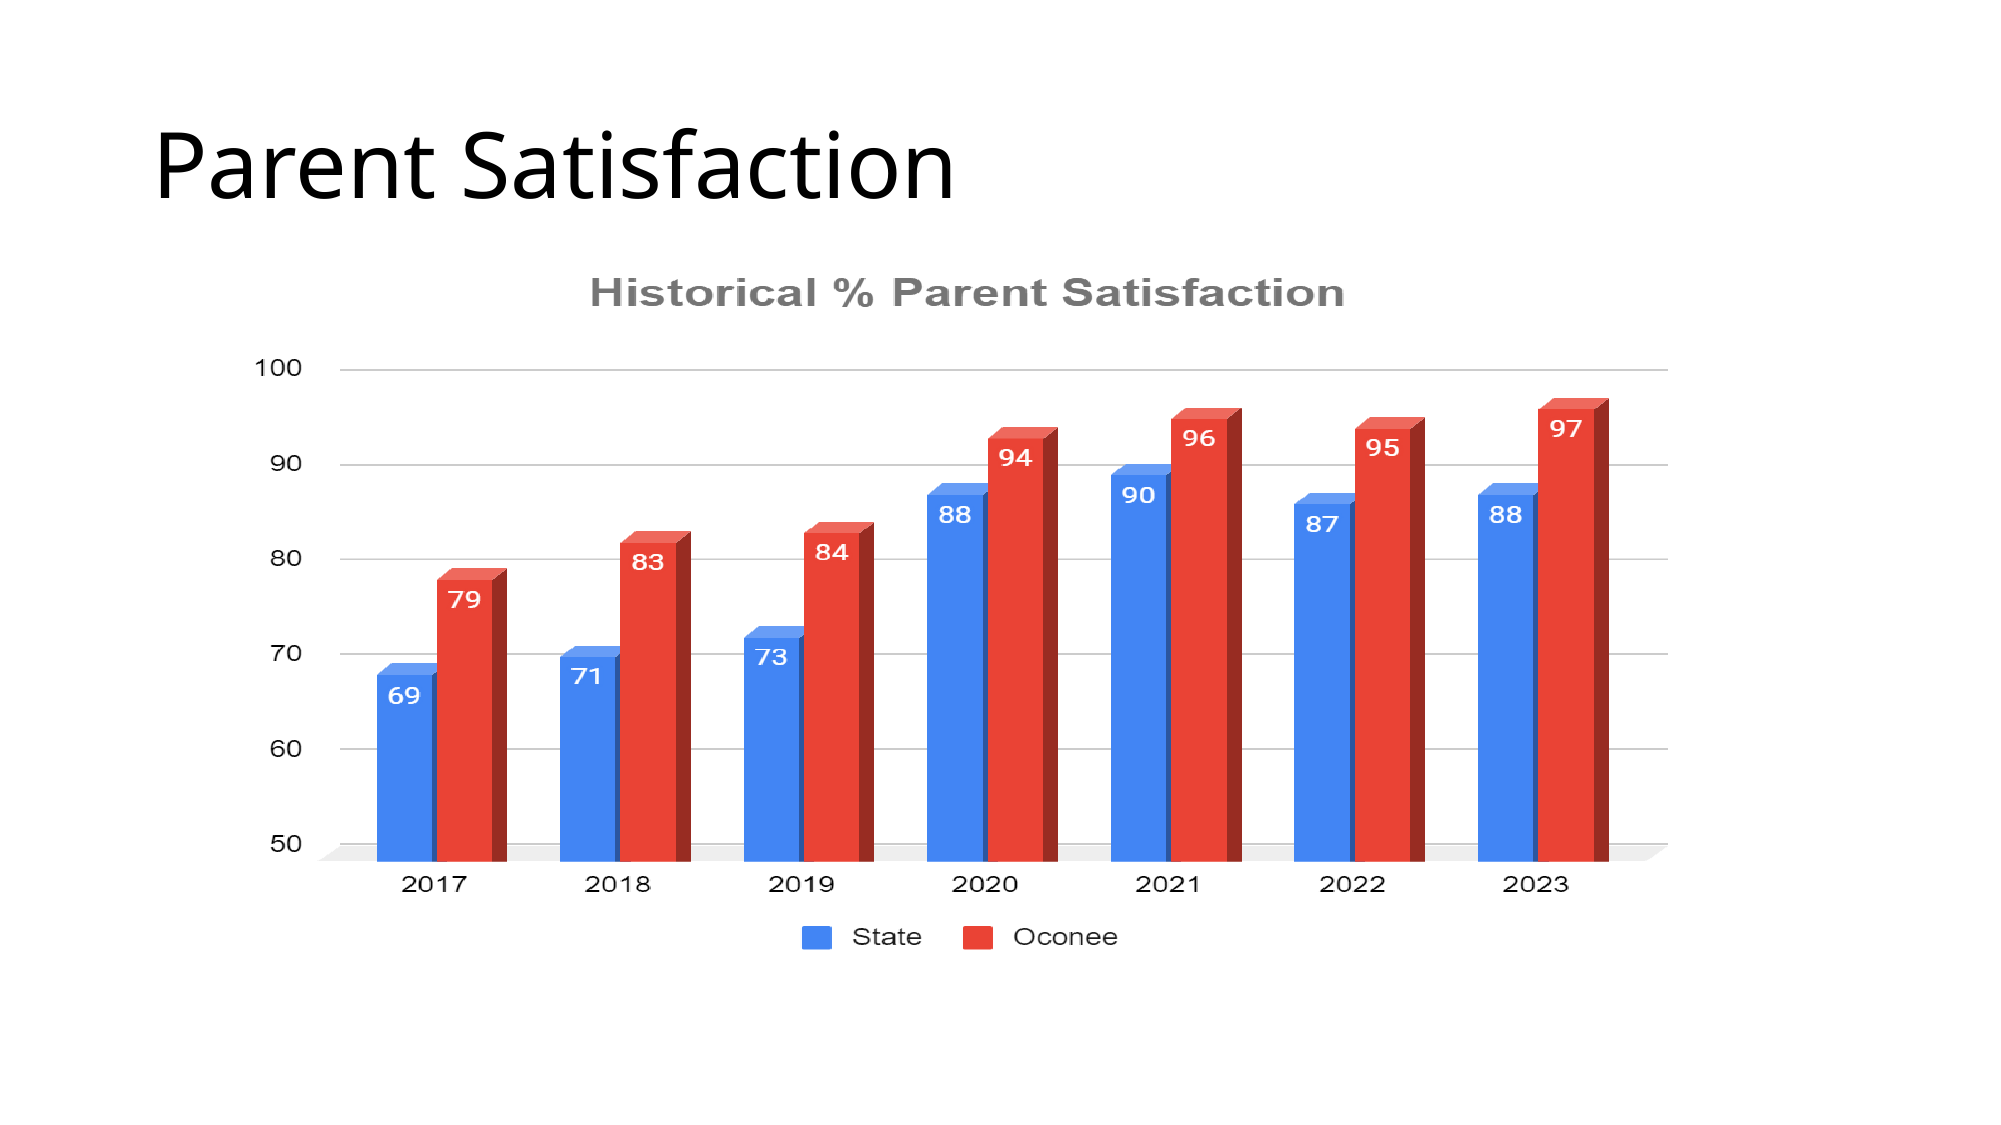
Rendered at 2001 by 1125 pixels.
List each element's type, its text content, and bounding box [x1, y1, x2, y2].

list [206, 258, 1715, 980]
title Parent Satisfaction [137, 59, 1863, 278]
